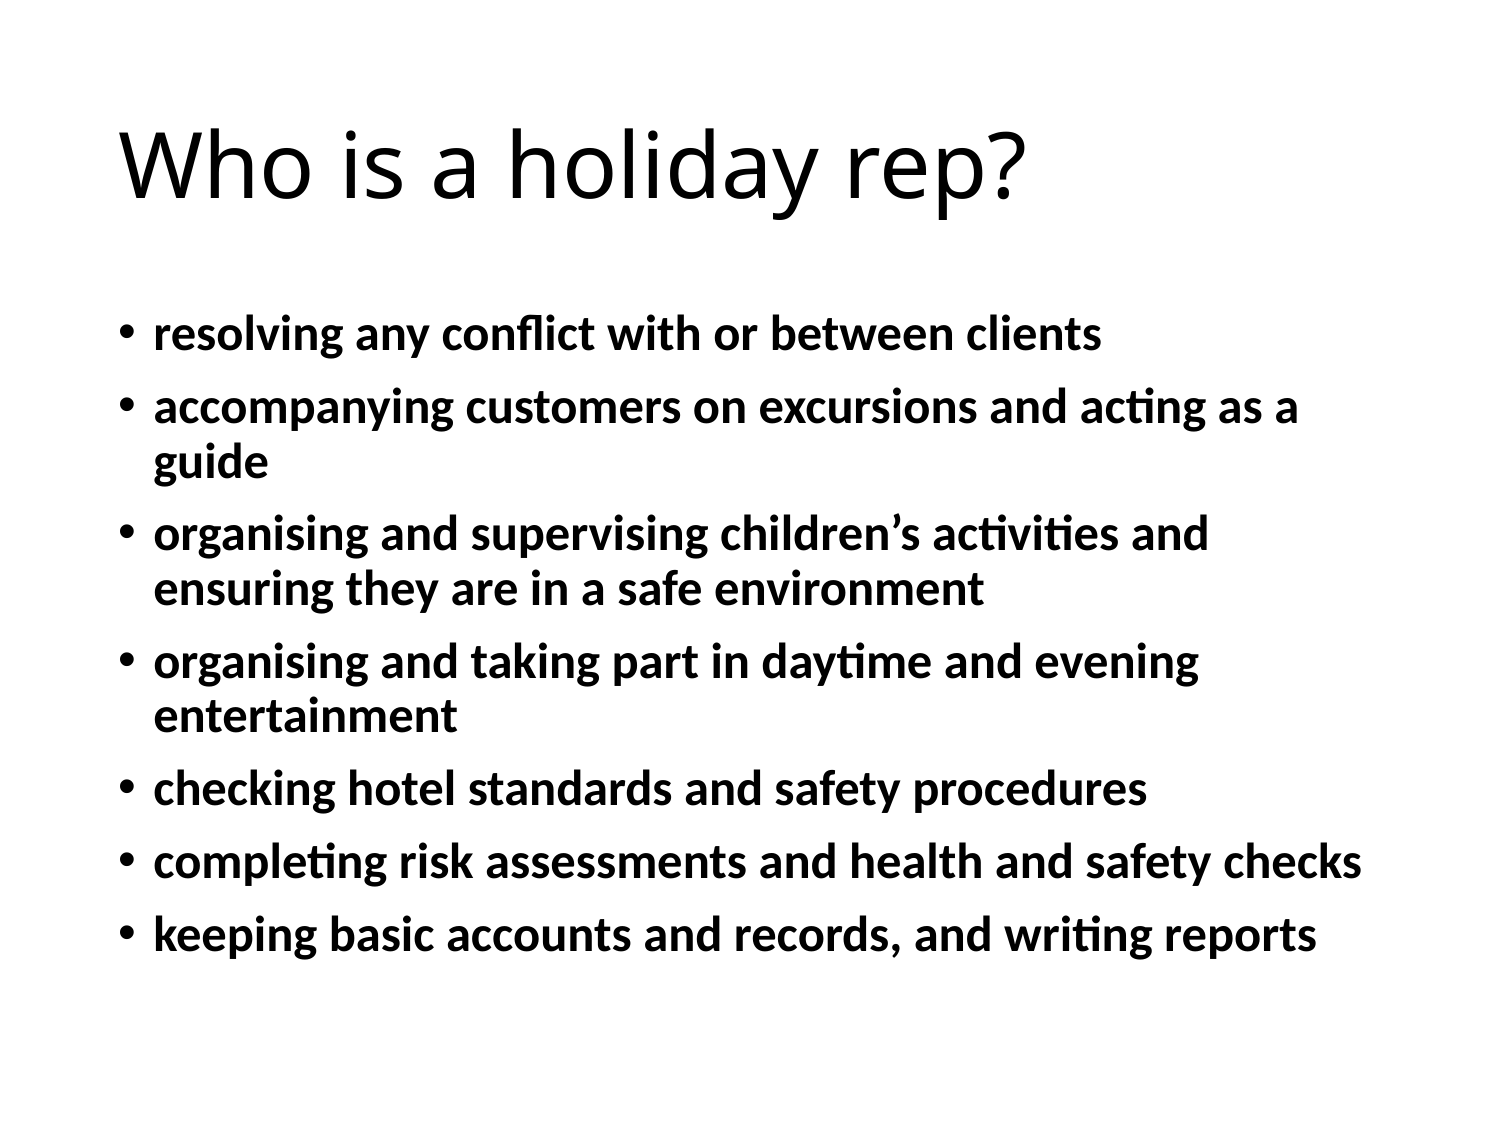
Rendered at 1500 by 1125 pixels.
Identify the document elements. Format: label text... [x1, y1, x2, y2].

list resolving any conflict with or between clients accompanying customers on excursions and acting as a guide organising and supervising children’s activities and ensuring they are in a safe environment organising and taking part in daytime and evening entertainment checking hotel standards and safety procedures completing risk assessments and health and safety checks keeping basic accounts and records, and writing reports [103, 299, 1397, 1014]
title Who is a holiday rep? [103, 59, 1397, 278]
